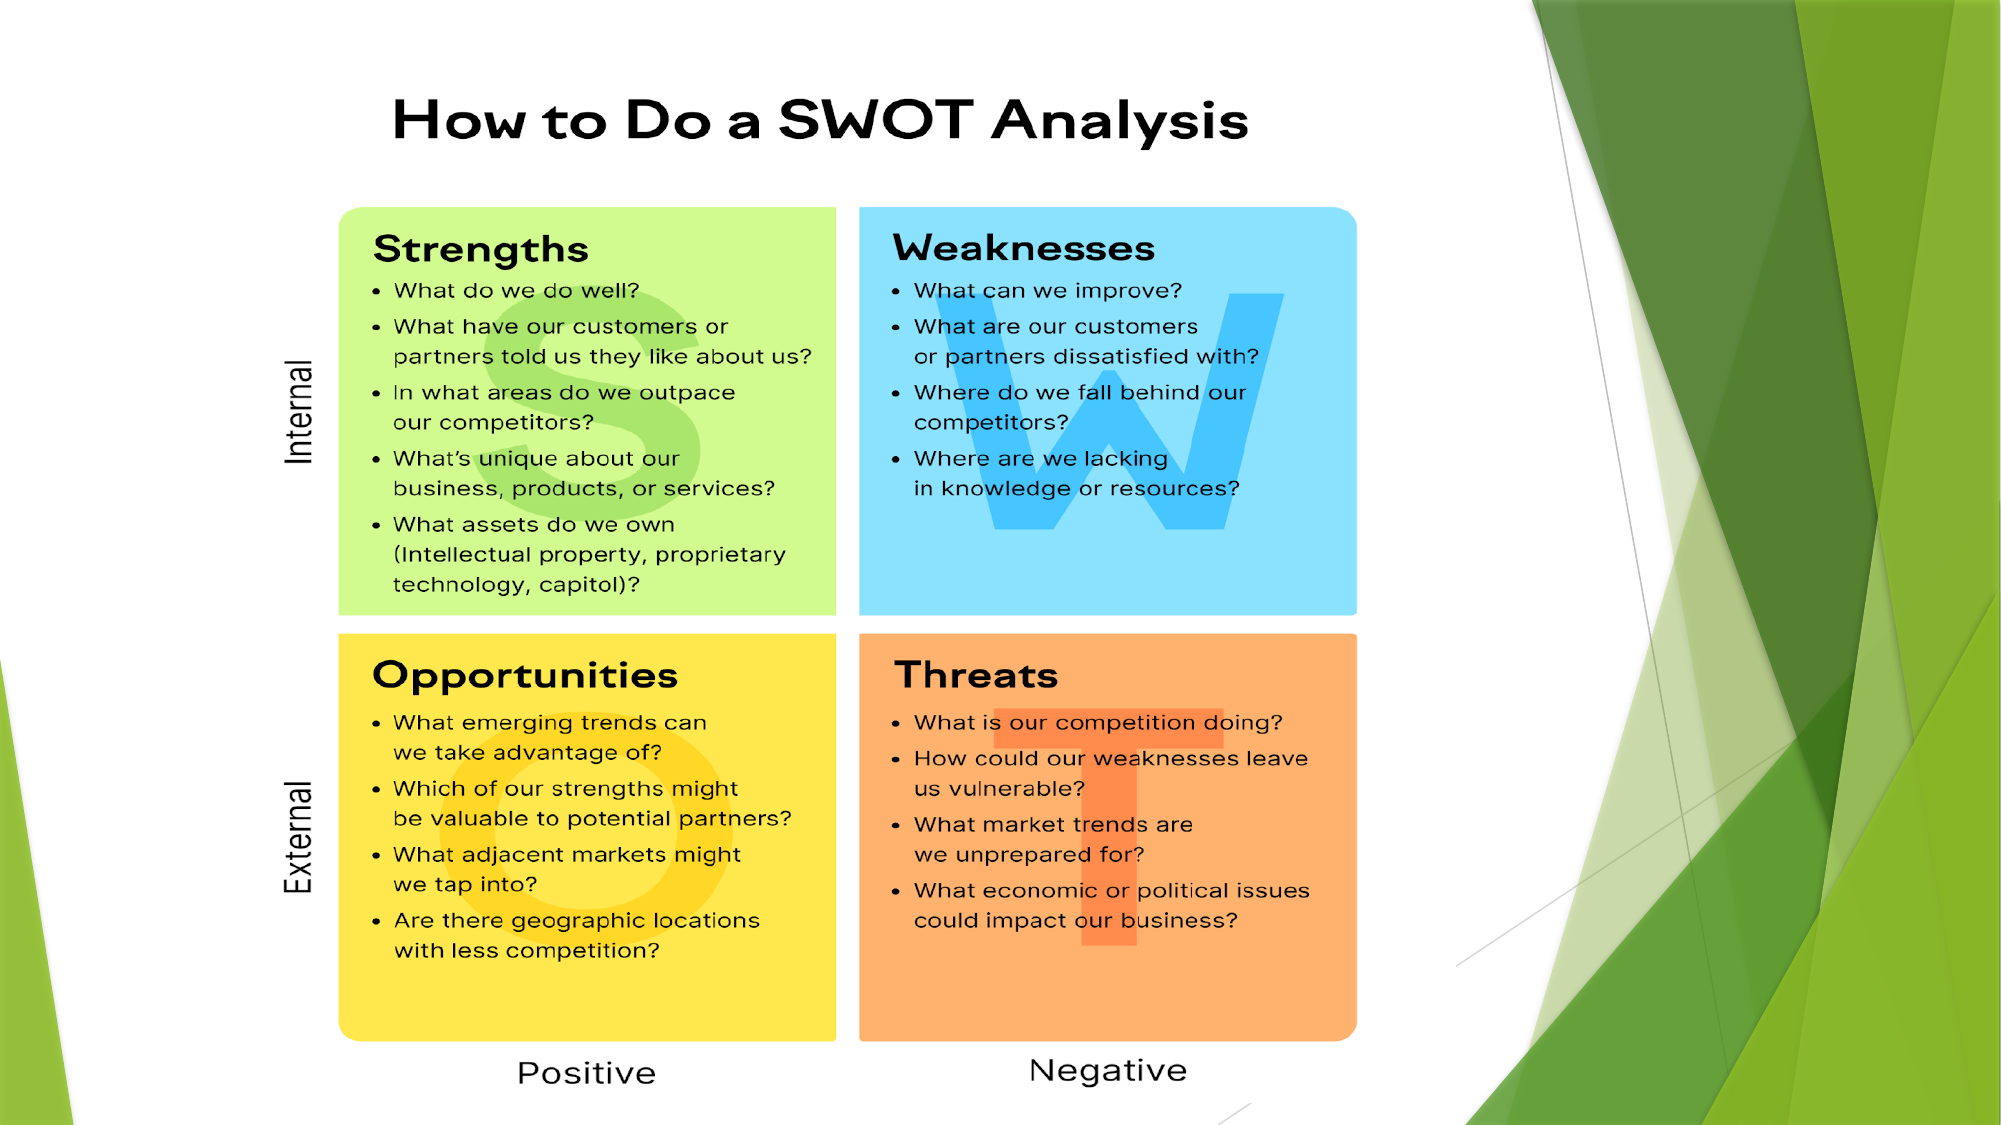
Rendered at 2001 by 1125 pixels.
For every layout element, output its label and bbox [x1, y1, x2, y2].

picture [182, 70, 1457, 1104]
